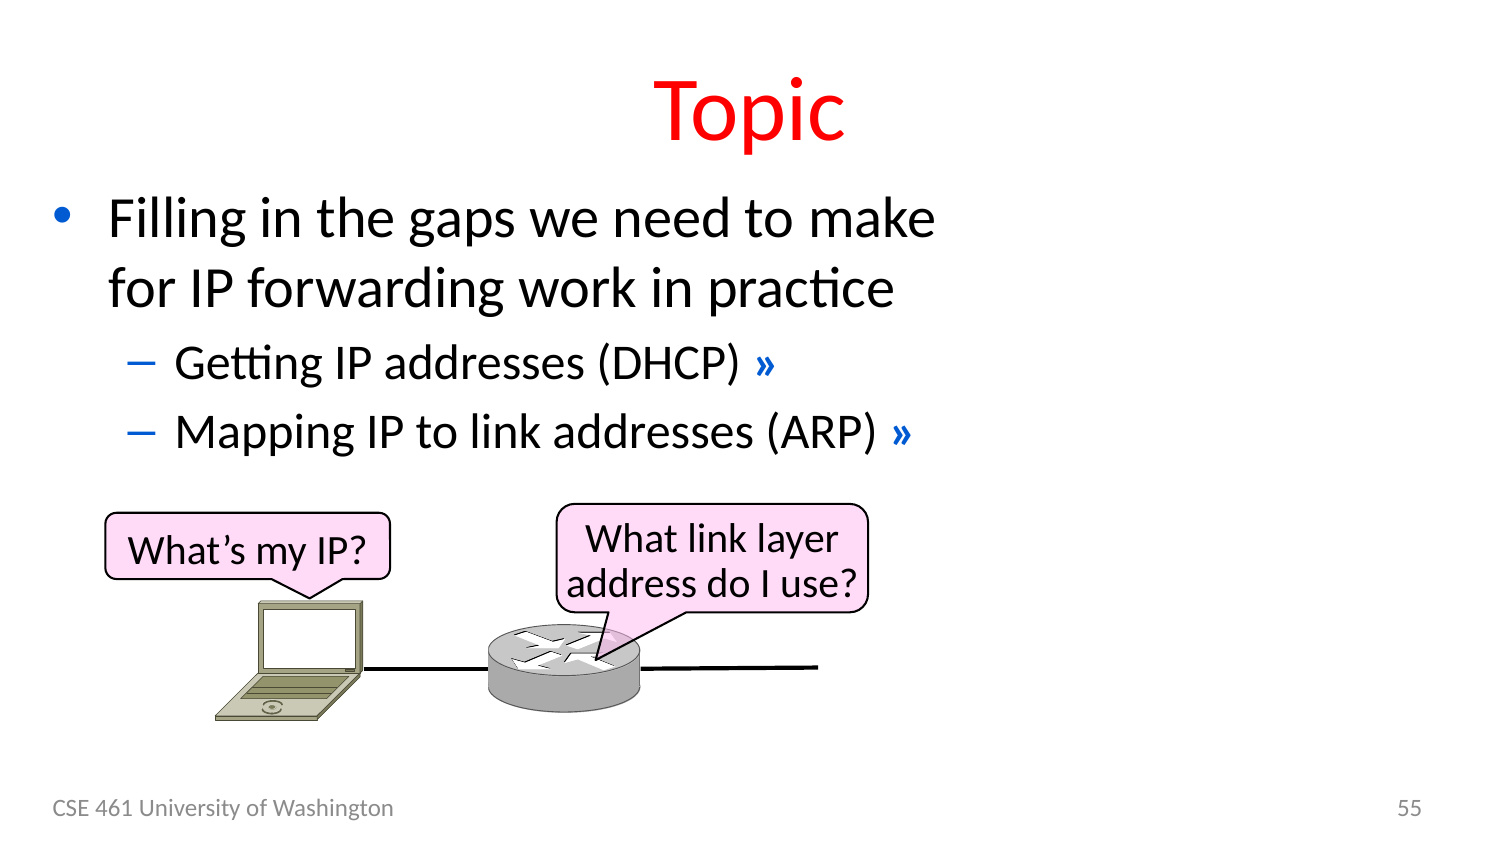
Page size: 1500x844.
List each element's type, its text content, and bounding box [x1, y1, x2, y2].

list Filling in the gaps we need to make for IP forwarding work in practice Getting IP addresses (DHCP) » Mapping IP to link addresses (ARP) » [37, 171, 975, 760]
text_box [105, 503, 869, 722]
slide_number 55 [1087, 784, 1438, 830]
footer CSE 461 University of Washington [37, 784, 513, 830]
title Topic [37, 33, 1463, 175]
